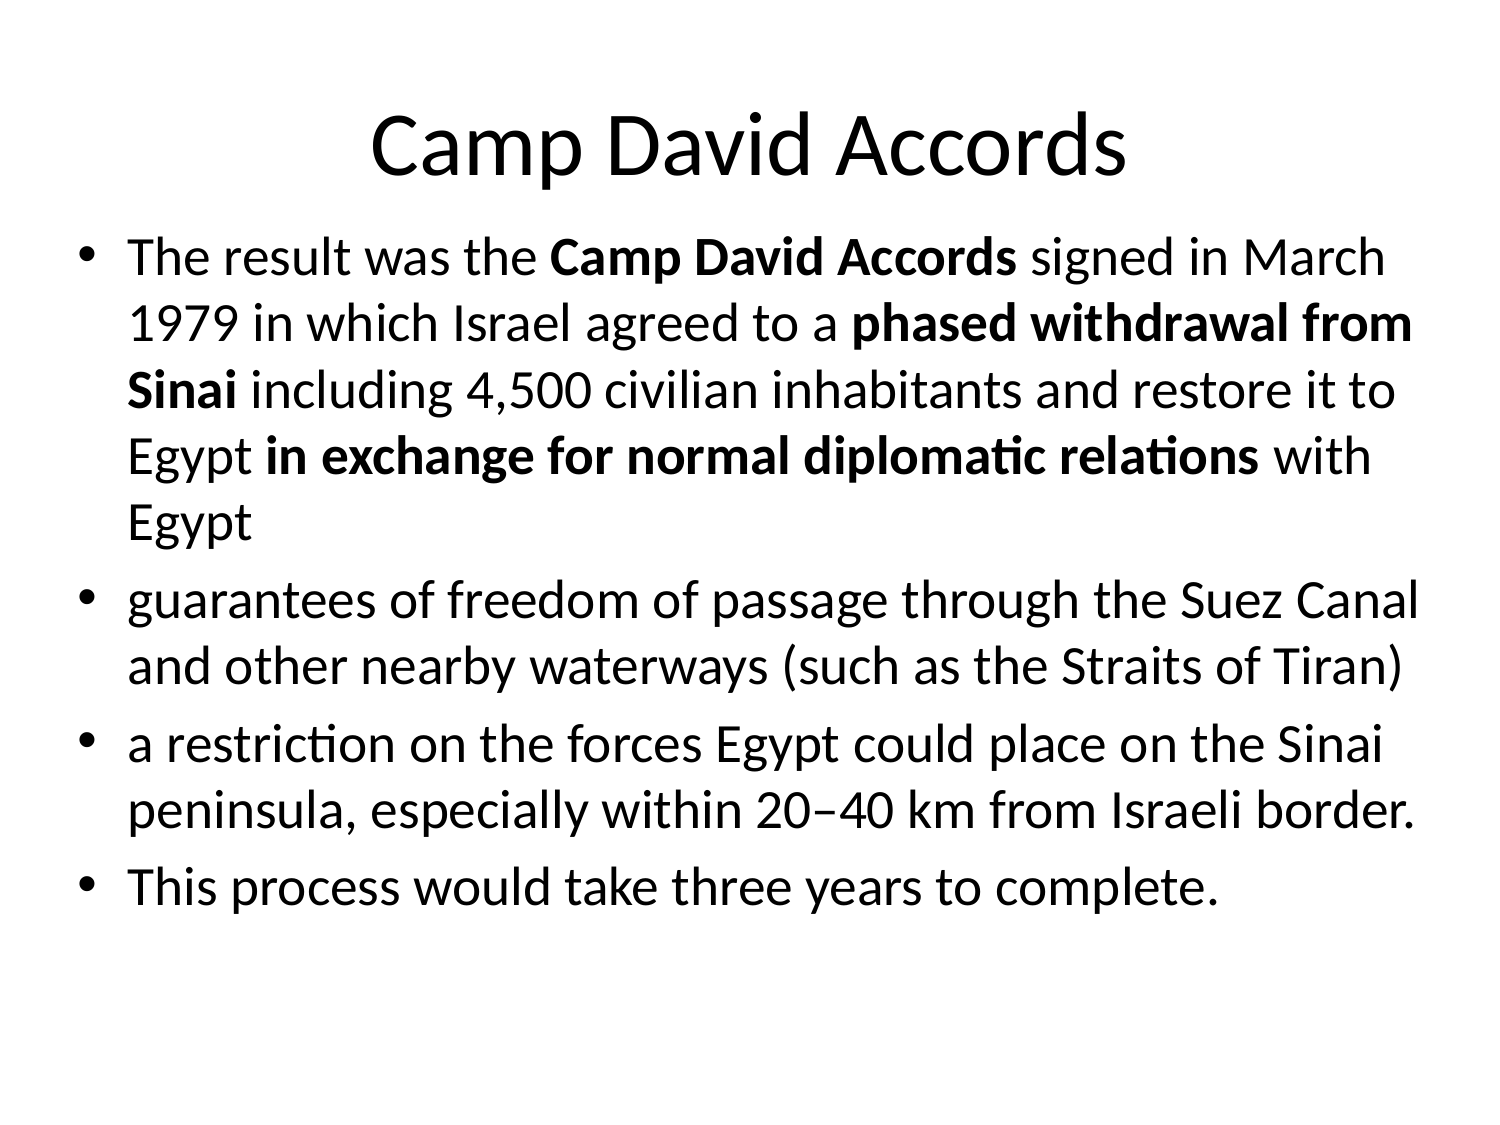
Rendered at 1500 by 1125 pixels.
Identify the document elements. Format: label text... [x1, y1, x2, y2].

title Camp David Accords [75, 45, 1425, 212]
list The result was the Camp David Accords signed in March 1979 in which Israel agreed to a phased withdrawal from Sinai including 4,500 civilian inhabitants and restore it to Egypt in exchange for normal diplomatic relations with Egypt guarantees of freedom of passage through the Suez Canal and other nearby waterways (such as the Straits of Tiran) a restriction on the forces Egypt could place on the Sinai peninsula, especially within 20–40 km from Israeli border. This process would take three years to complete. [62, 212, 1450, 1063]
